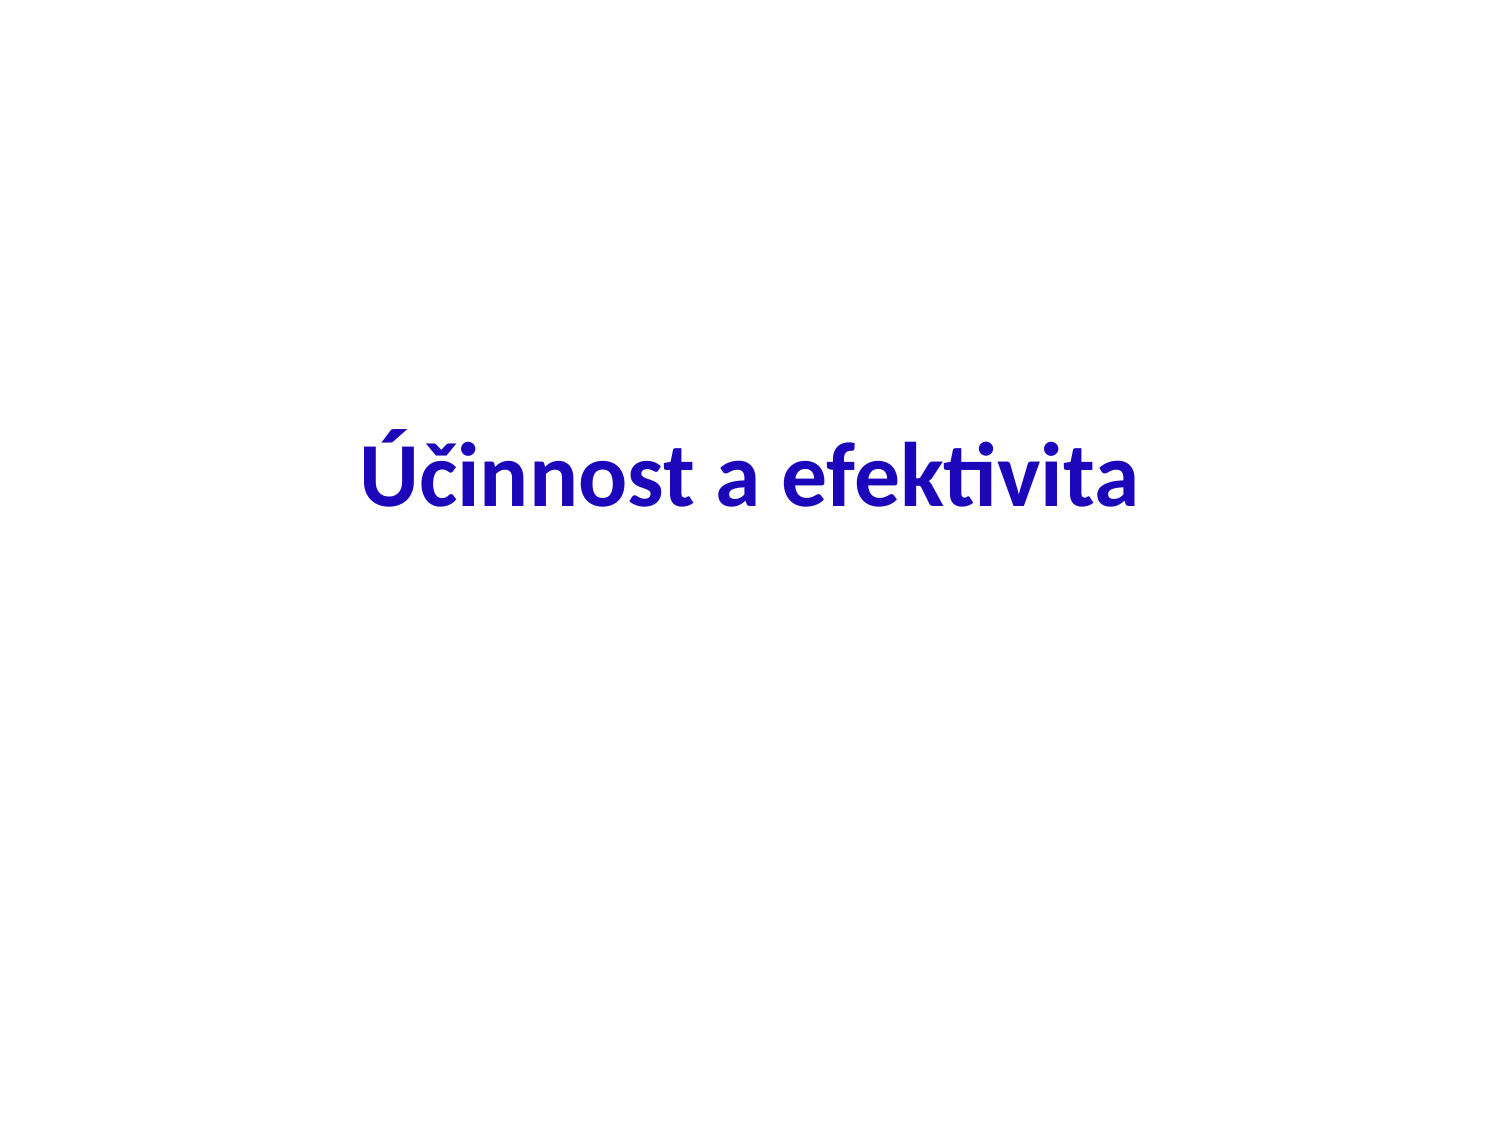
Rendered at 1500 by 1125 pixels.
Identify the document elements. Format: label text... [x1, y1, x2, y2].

title Účinnost a efektivita [112, 349, 1388, 591]
